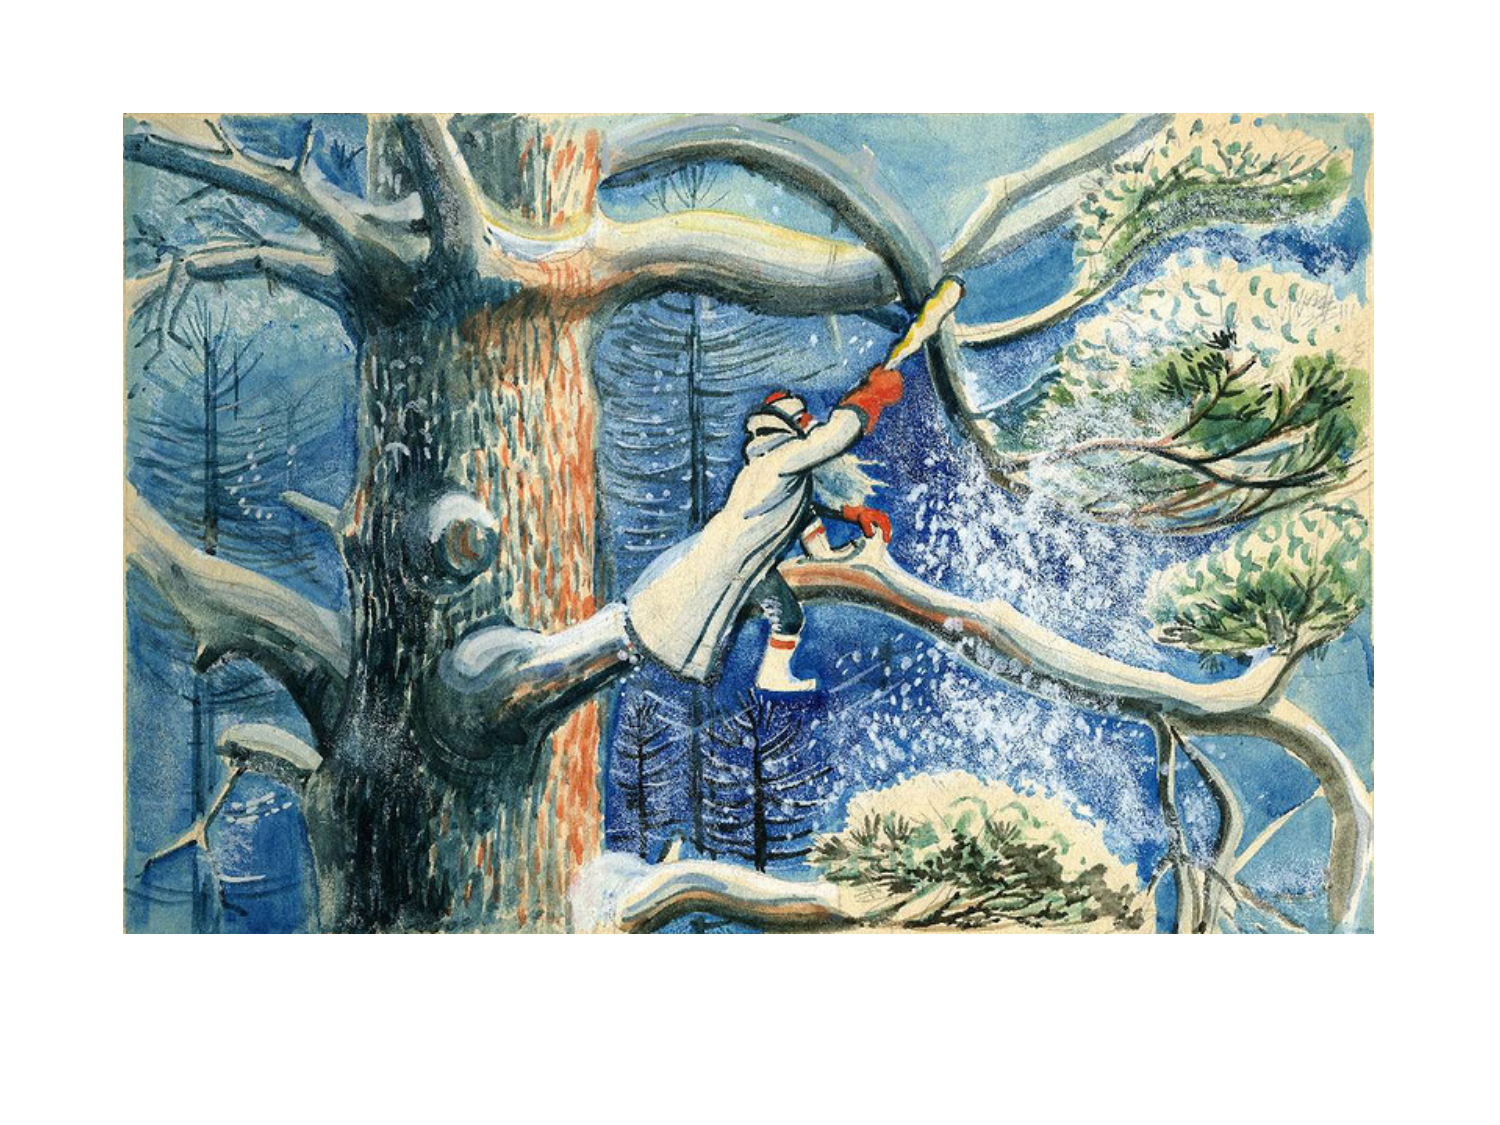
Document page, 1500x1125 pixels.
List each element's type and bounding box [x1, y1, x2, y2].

picture [123, 113, 1375, 935]
